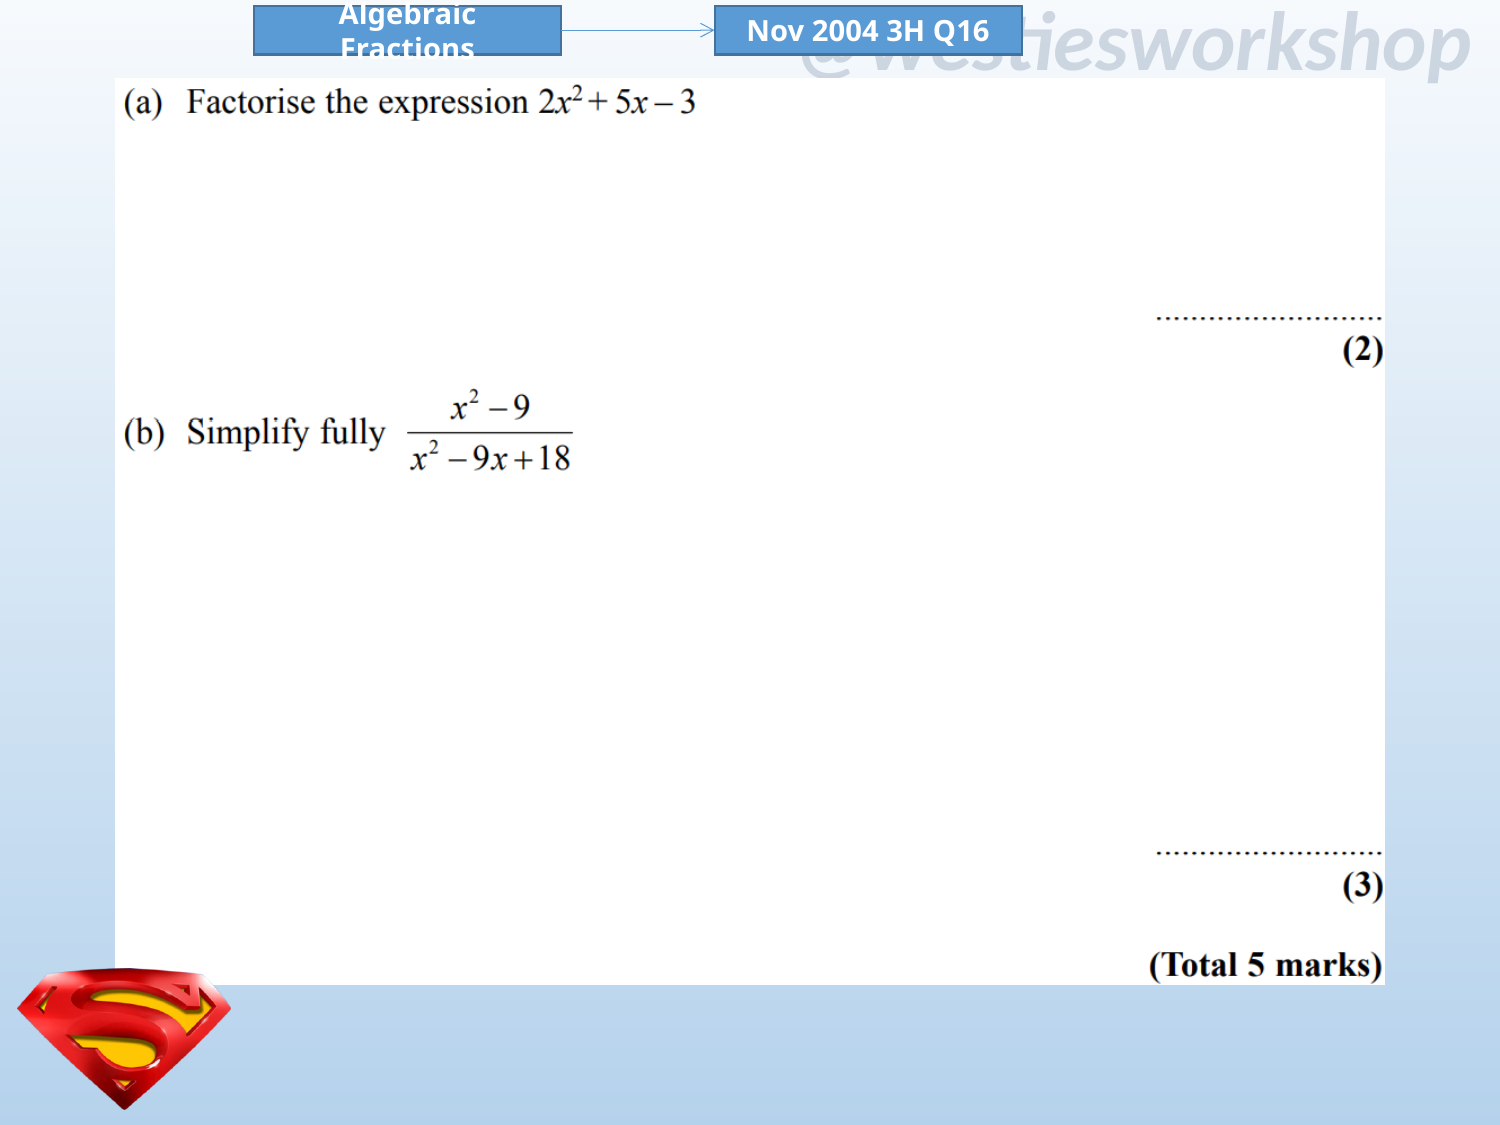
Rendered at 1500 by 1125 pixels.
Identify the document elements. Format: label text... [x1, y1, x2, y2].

picture [17, 78, 1385, 1110]
text_box Algebraic Fractions [253, 5, 562, 56]
text_box Nov 2004 3H Q16 [714, 5, 1023, 56]
